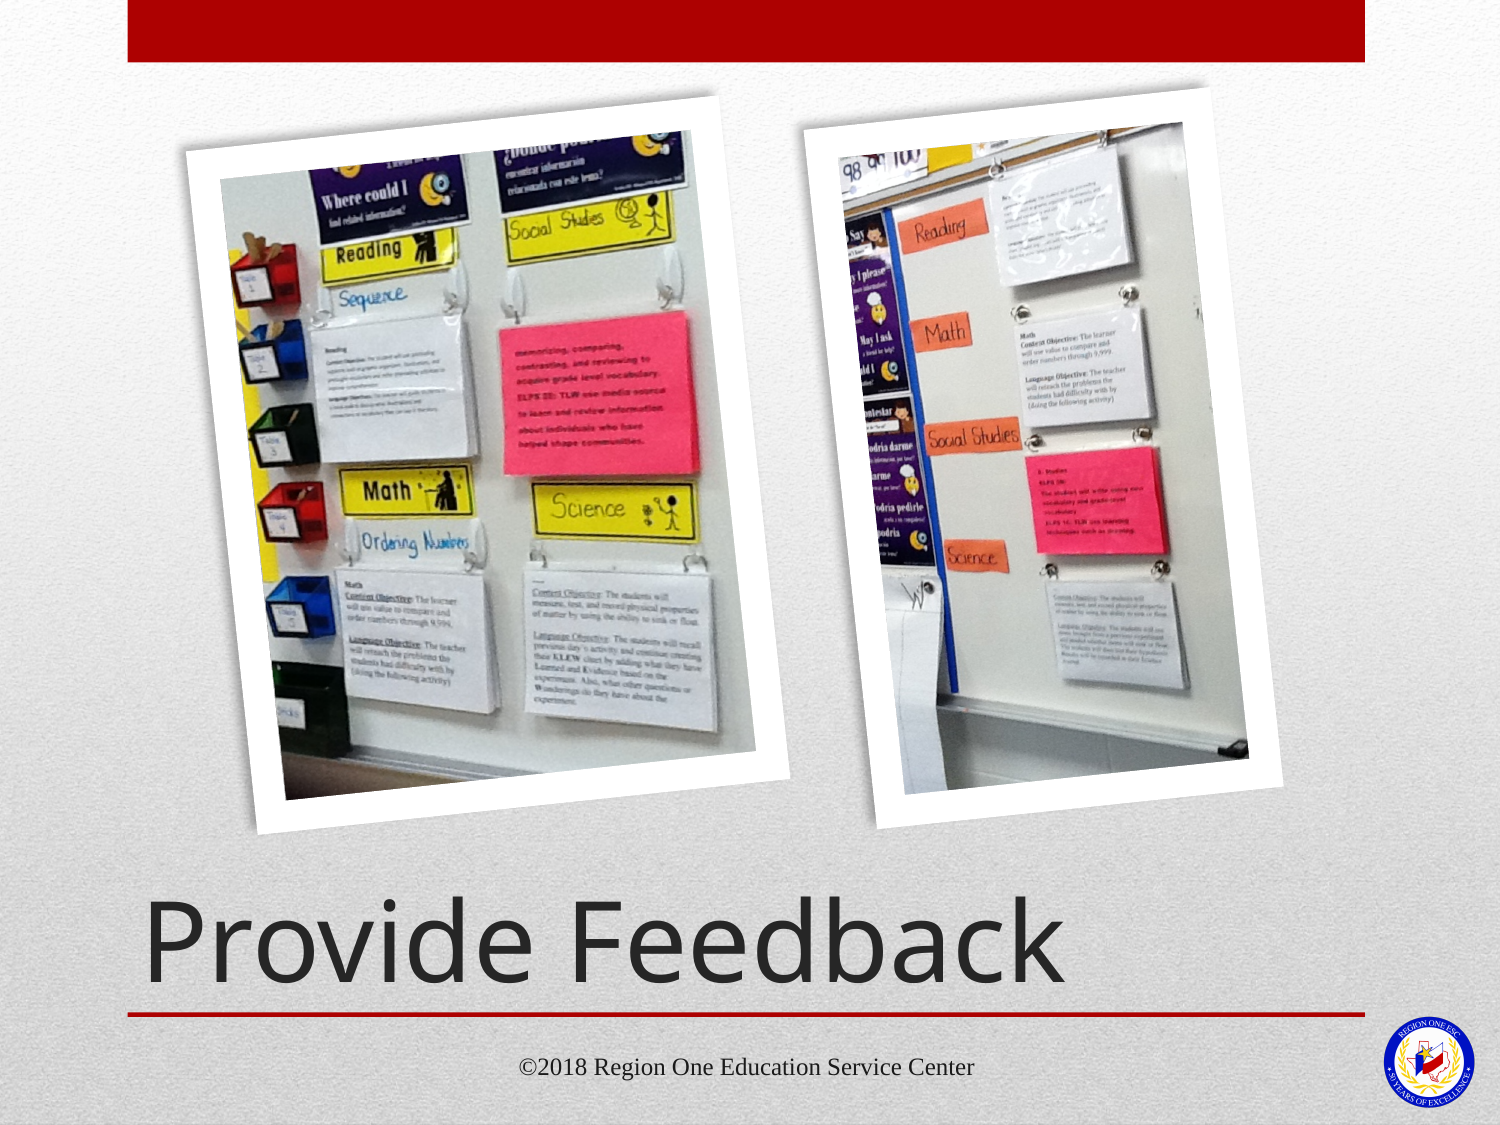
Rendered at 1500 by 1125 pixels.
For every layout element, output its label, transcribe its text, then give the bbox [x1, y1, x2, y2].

picture [1382, 1015, 1476, 1108]
footer ©2018 Region One Education Service Center [131, 1035, 1363, 1096]
picture [222, 123, 1365, 800]
title Provide Feedback [125, 750, 1238, 1013]
